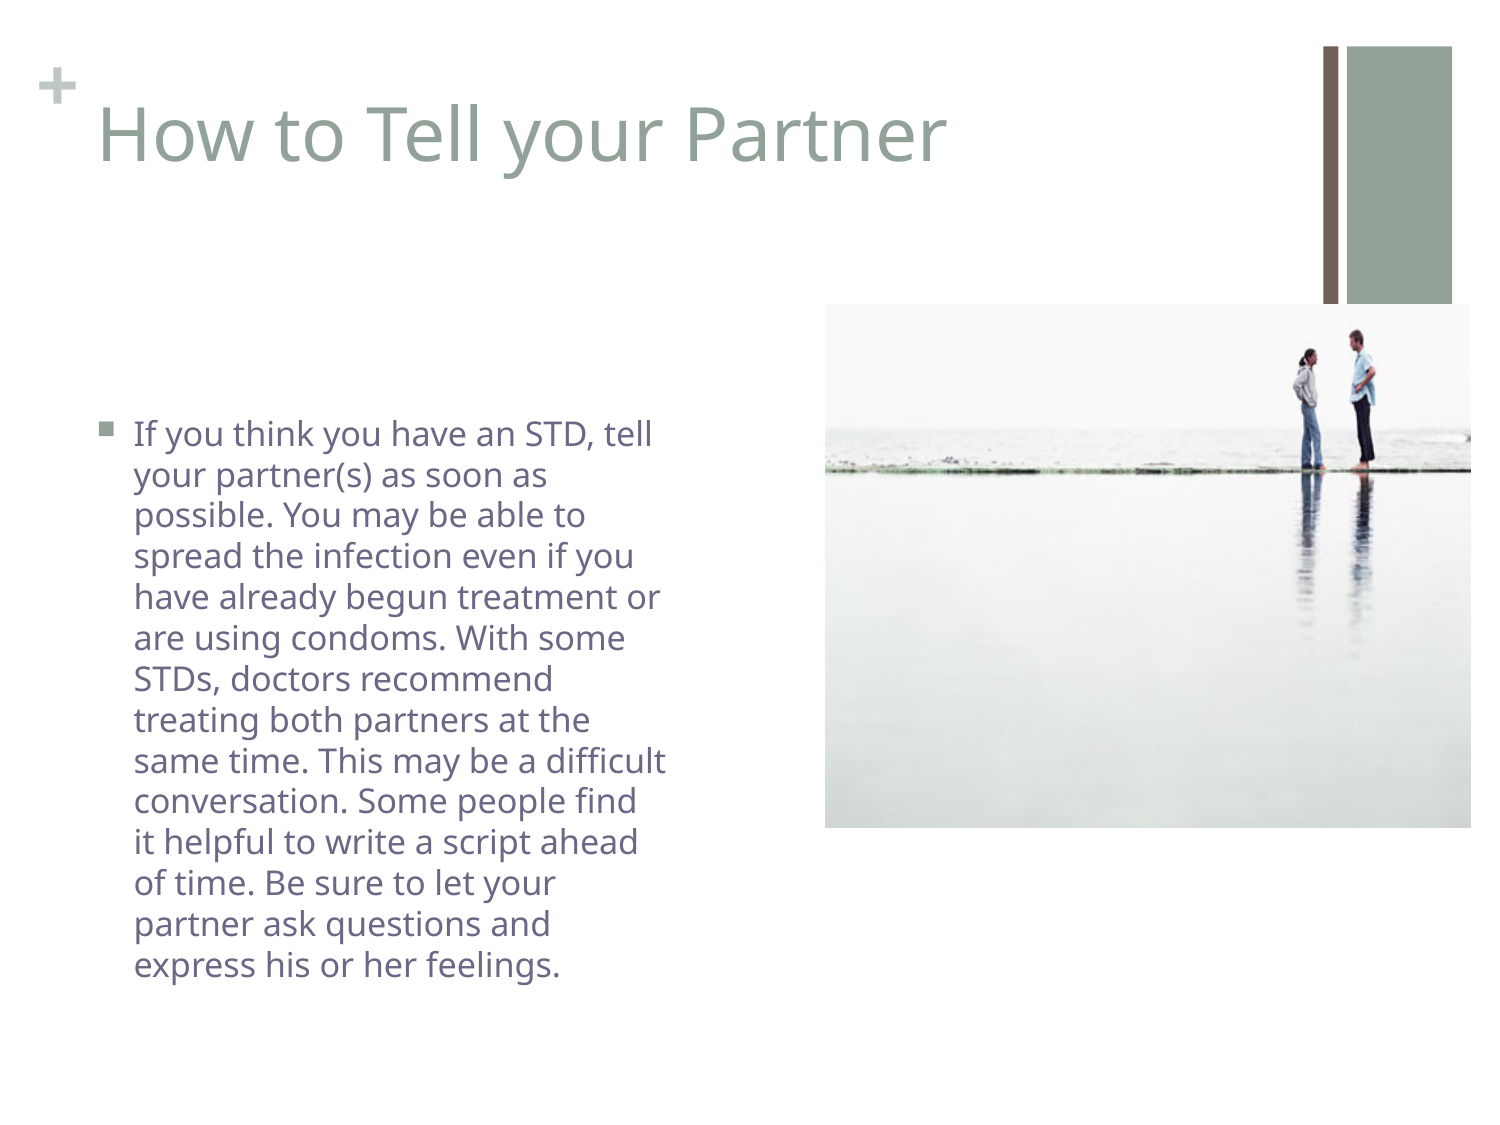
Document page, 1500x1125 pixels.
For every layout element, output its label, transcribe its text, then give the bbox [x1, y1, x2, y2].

title How to Tell your Partner [81, 79, 1322, 263]
list If you think you have an STD, tell your partner(s) as soon as possible. You may be able to spread the infection even if you have already begun treatment or are using condoms. With some STDs, doctors recommend treating both partners at the same time. This may be a difficult conversation. Some people find it helpful to write a script ahead of time. Be sure to let your partner ask questions and express his or her feelings. [81, 325, 682, 1005]
picture [824, 303, 1471, 829]
